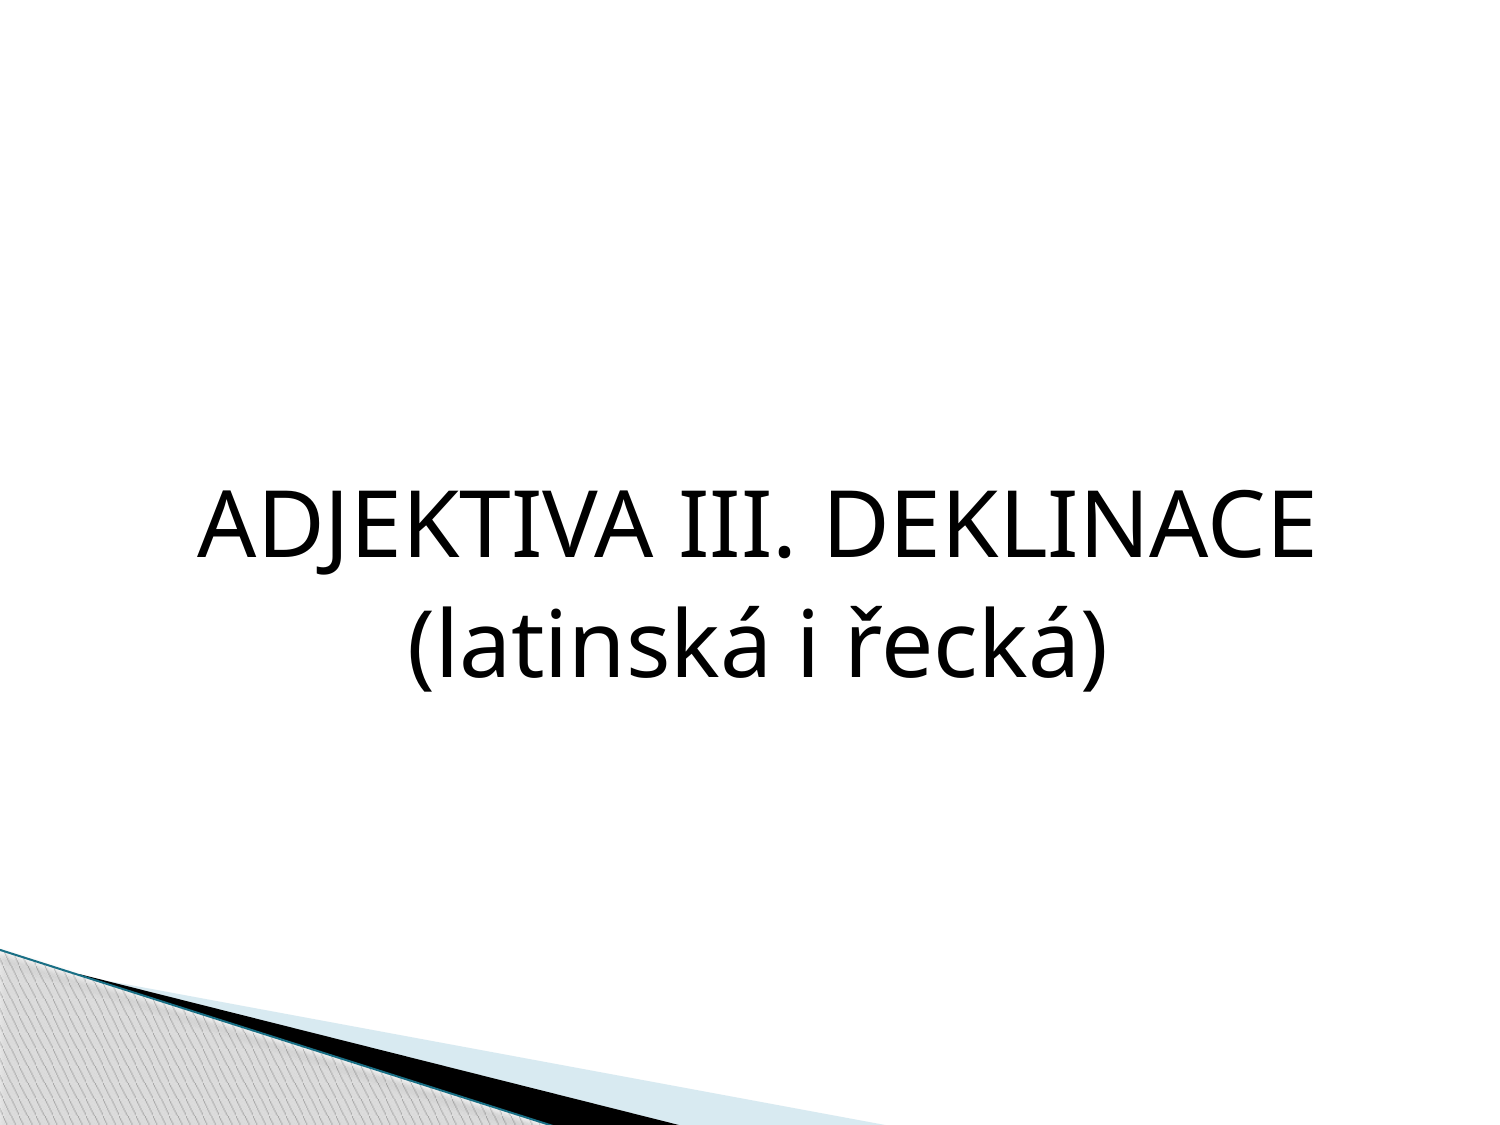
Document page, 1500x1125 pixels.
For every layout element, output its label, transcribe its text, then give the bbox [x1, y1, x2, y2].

list ADJEKTIVA III. DEKLINACE (latinská i řecká) [75, 316, 1425, 705]
